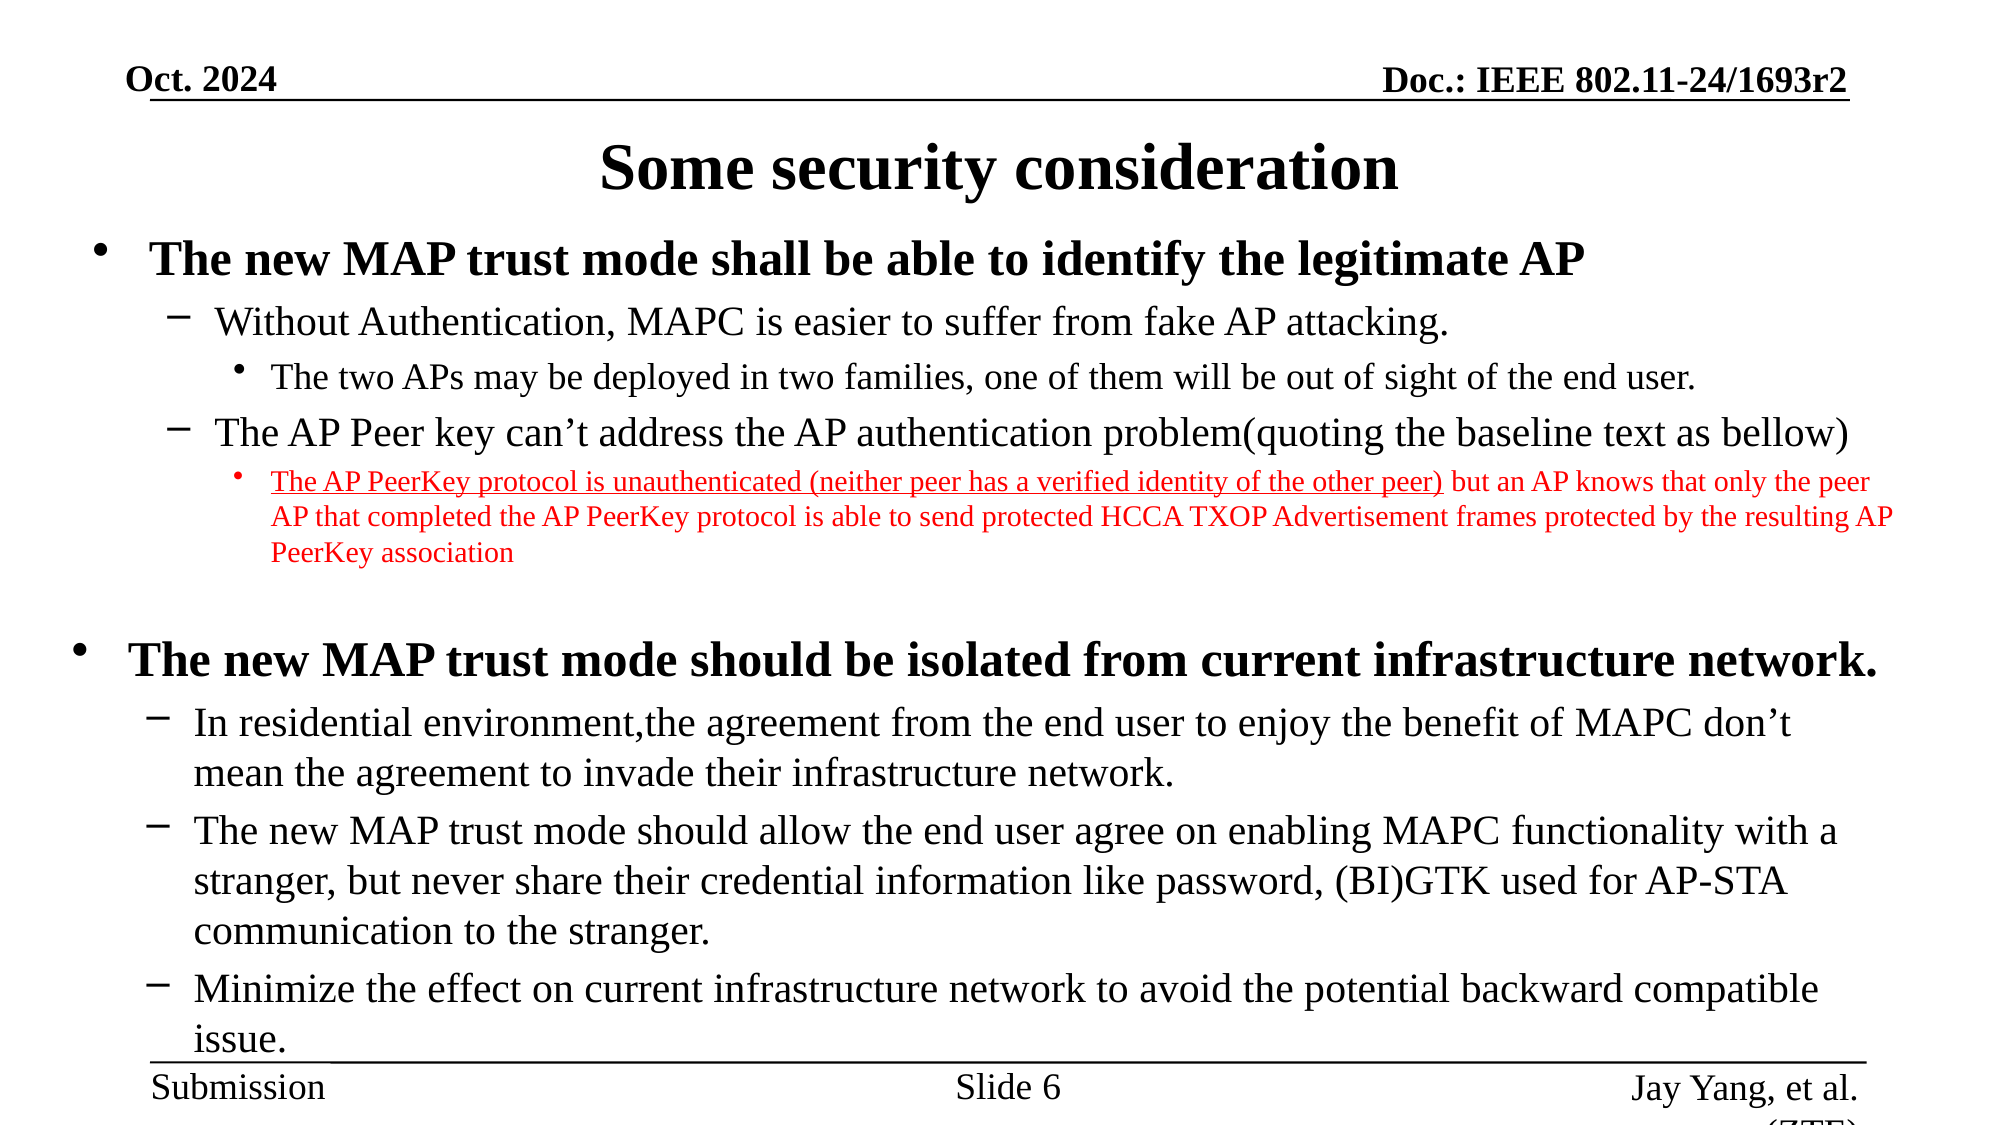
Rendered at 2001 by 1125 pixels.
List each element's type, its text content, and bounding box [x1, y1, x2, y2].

title Some security consideration [149, 87, 1851, 218]
slide_number Slide [942, 1061, 1075, 1108]
list The new MAP trust mode should be isolated from current infrastructure network. In residential environment,the agreement from the end user to enjoy the benefit of MAPC don’t mean the agreement to invade their infrastructure network. The new MAP trust mode should allow the end user agree on enabling MAPC functionality with a stranger, but never share their credential information like password, (BI)GTK used for AP-STA communication to the stranger. Minimize the effect on current infrastructure network to avoid the potential backward compatible issue. [56, 618, 1902, 1071]
text_box The new MAP trust mode shall be able to identify the legitimate AP Without Authentication, MAPC is easier to suffer from fake AP attacking. The two APs may be deployed in two families, one of them will be out of sight of the end user. The AP Peer key can’t address the AP authentication problem(quoting the baseline text as bellow) The AP PeerKey protocol is unauthenticated (neither peer has a verified identity of the other peer) but an AP knows that only the peer AP that completed the AP PeerKey protocol is able to send protected HCCA TXOP Advertisement frames protected by the resulting AP PeerKey association [77, 218, 1923, 717]
footer Jay Yang, et al. (ZTE) [1529, 1062, 1860, 1109]
